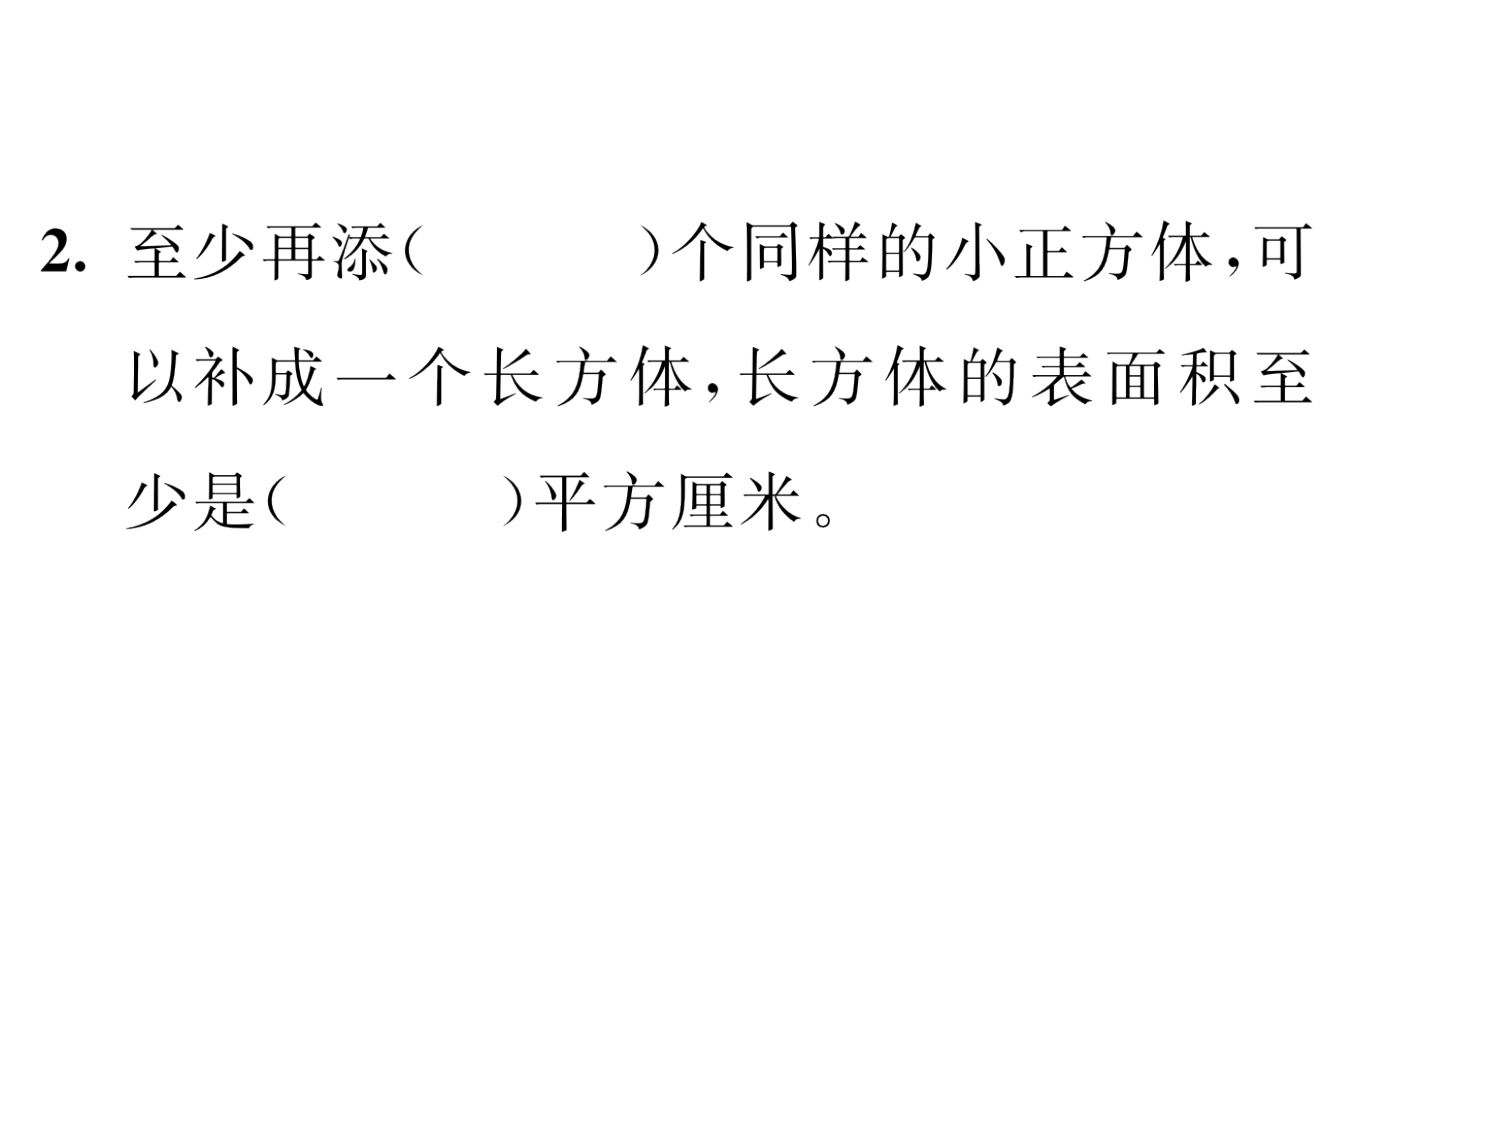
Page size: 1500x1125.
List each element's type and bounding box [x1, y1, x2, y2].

picture [35, 177, 1453, 541]
